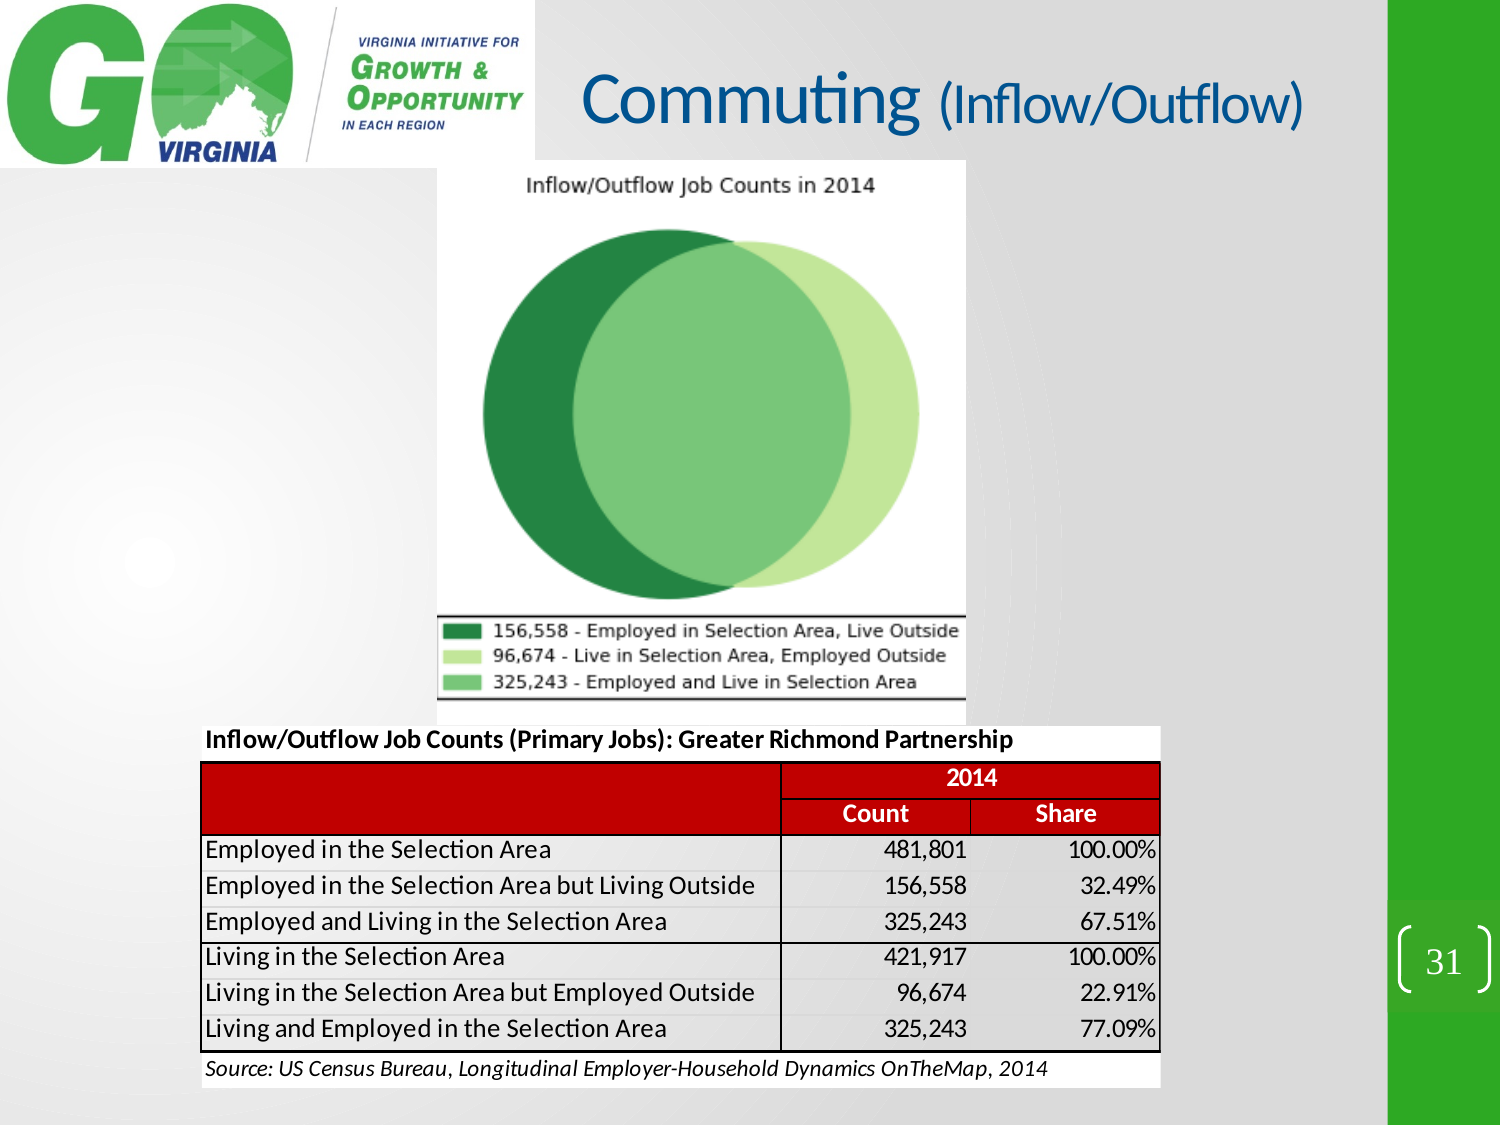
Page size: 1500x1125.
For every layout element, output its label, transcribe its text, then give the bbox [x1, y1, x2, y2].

title Commuting (Inflow/Outflow) [562, 0, 1325, 188]
picture [0, 0, 1163, 1090]
slide_number 31 [1397, 925, 1492, 994]
